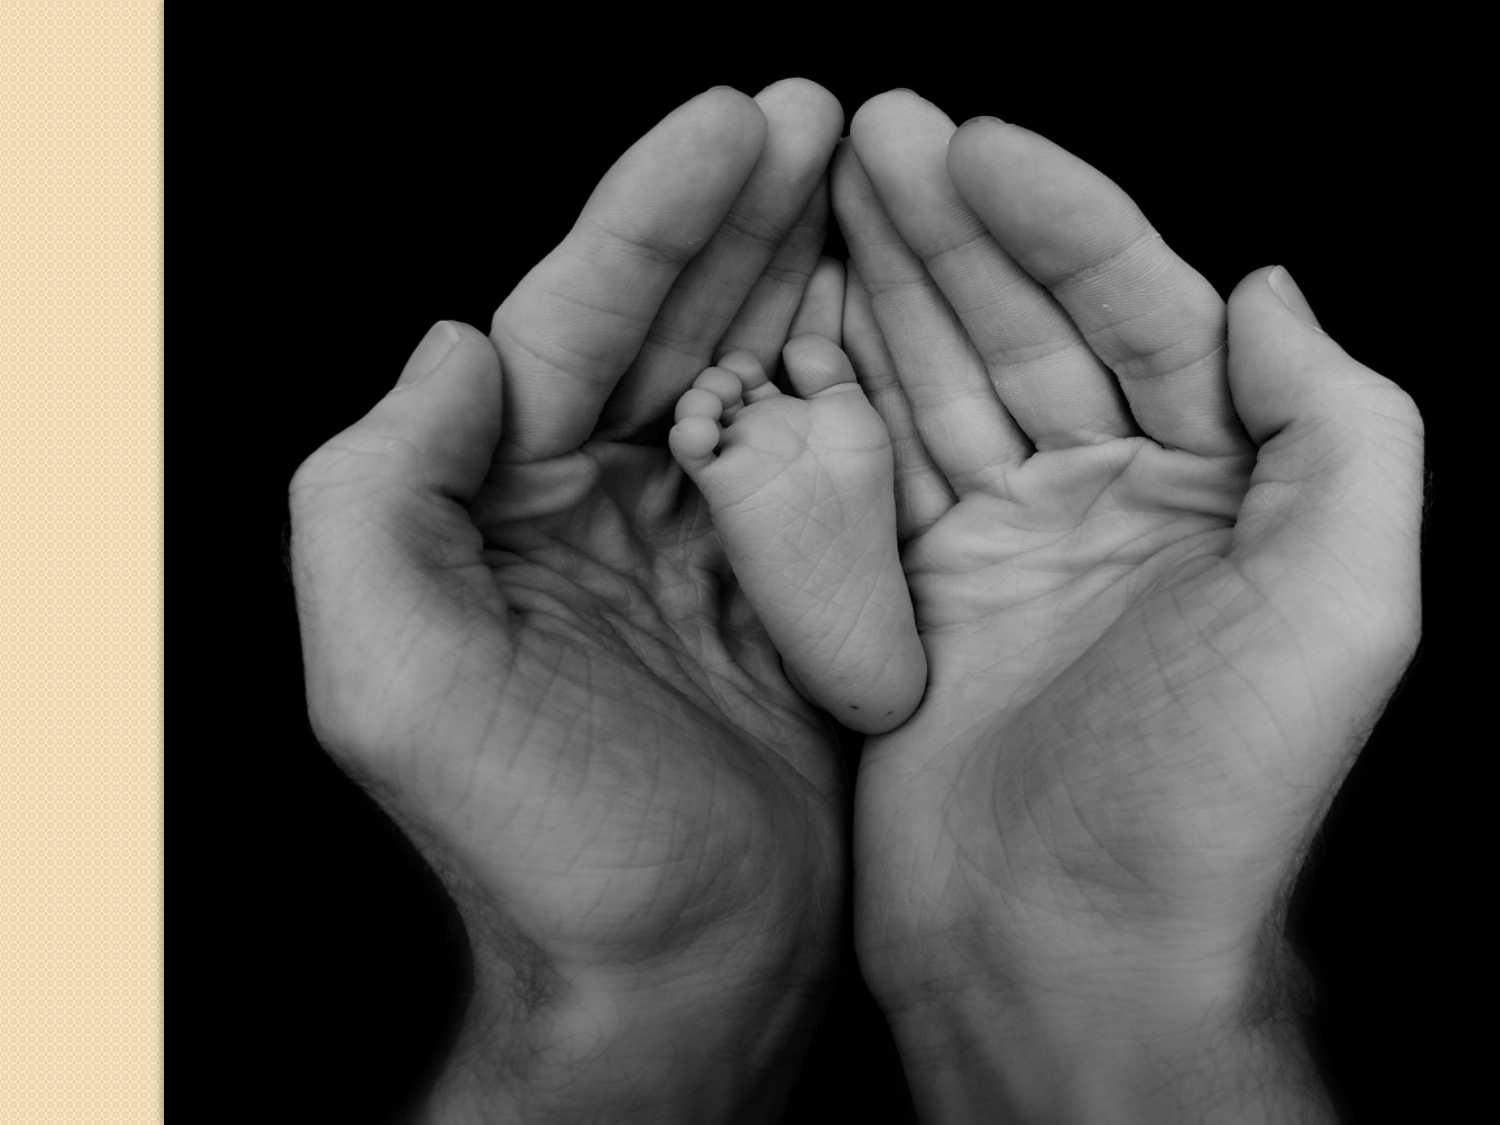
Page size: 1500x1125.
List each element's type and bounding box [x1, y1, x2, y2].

picture [163, 0, 1500, 1125]
